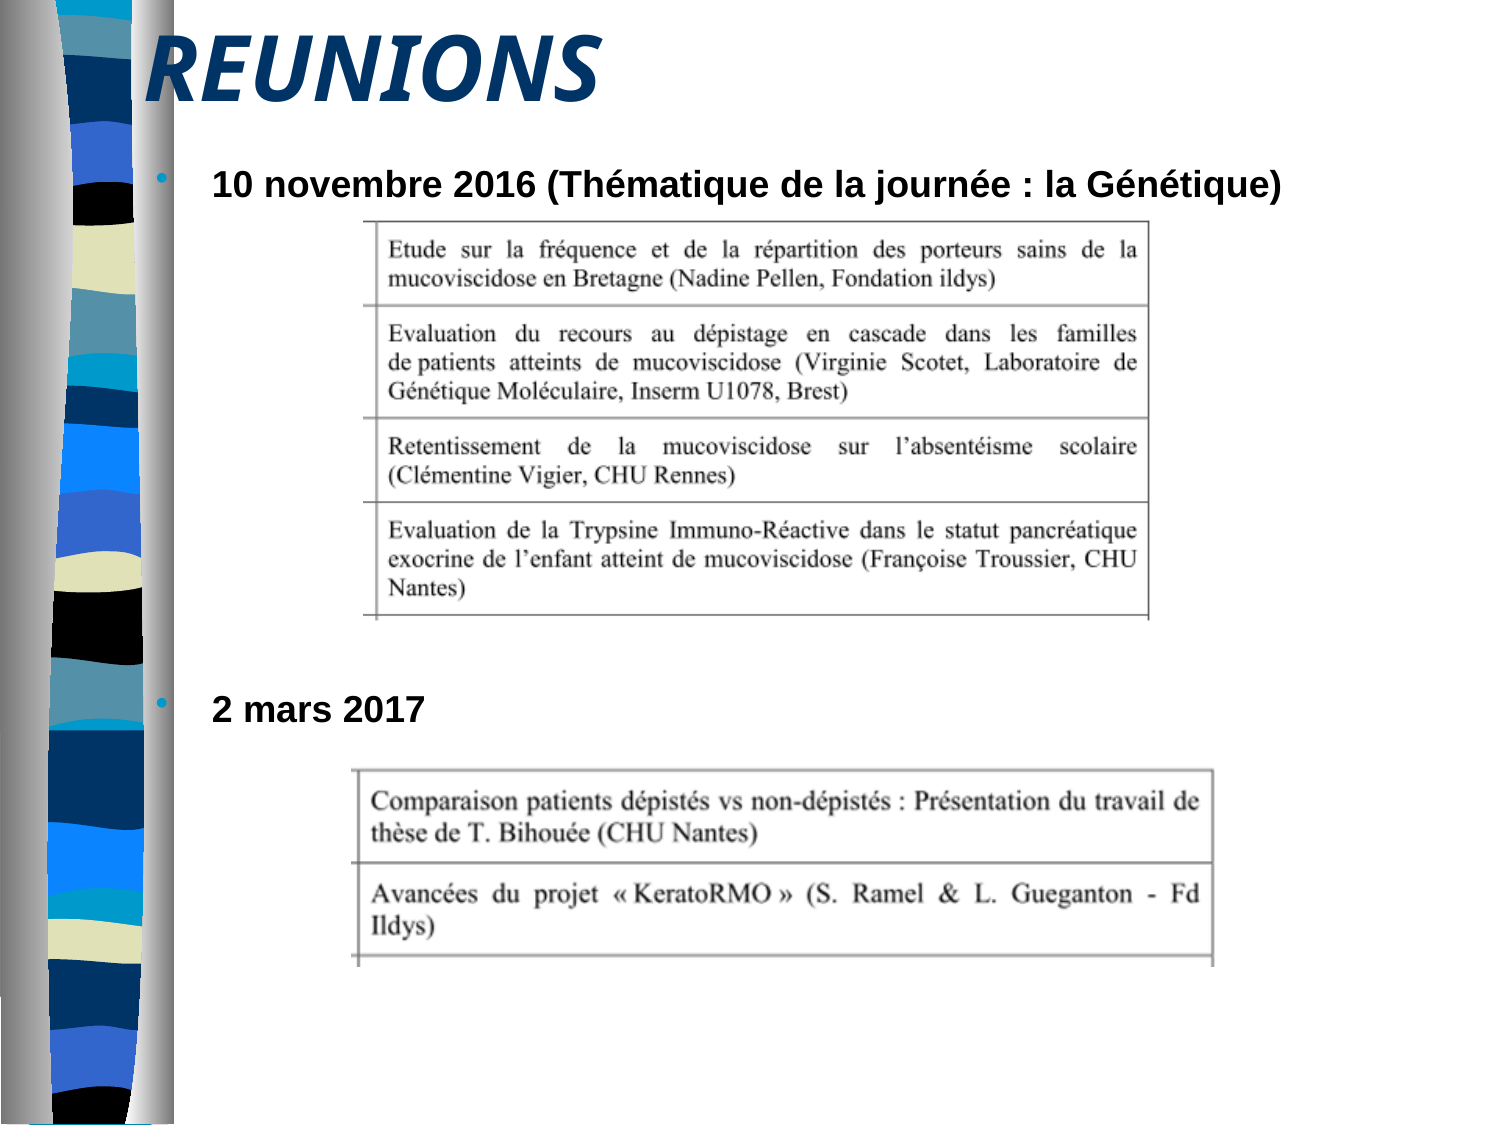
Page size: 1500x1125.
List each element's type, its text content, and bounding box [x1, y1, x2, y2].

list 10 novembre 2016 (Thématique de la journée : la Génétique) 2 mars 2017 [140, 152, 1426, 821]
picture [363, 210, 1159, 627]
title REUNIONS [128, 0, 1480, 131]
picture [351, 761, 1224, 967]
